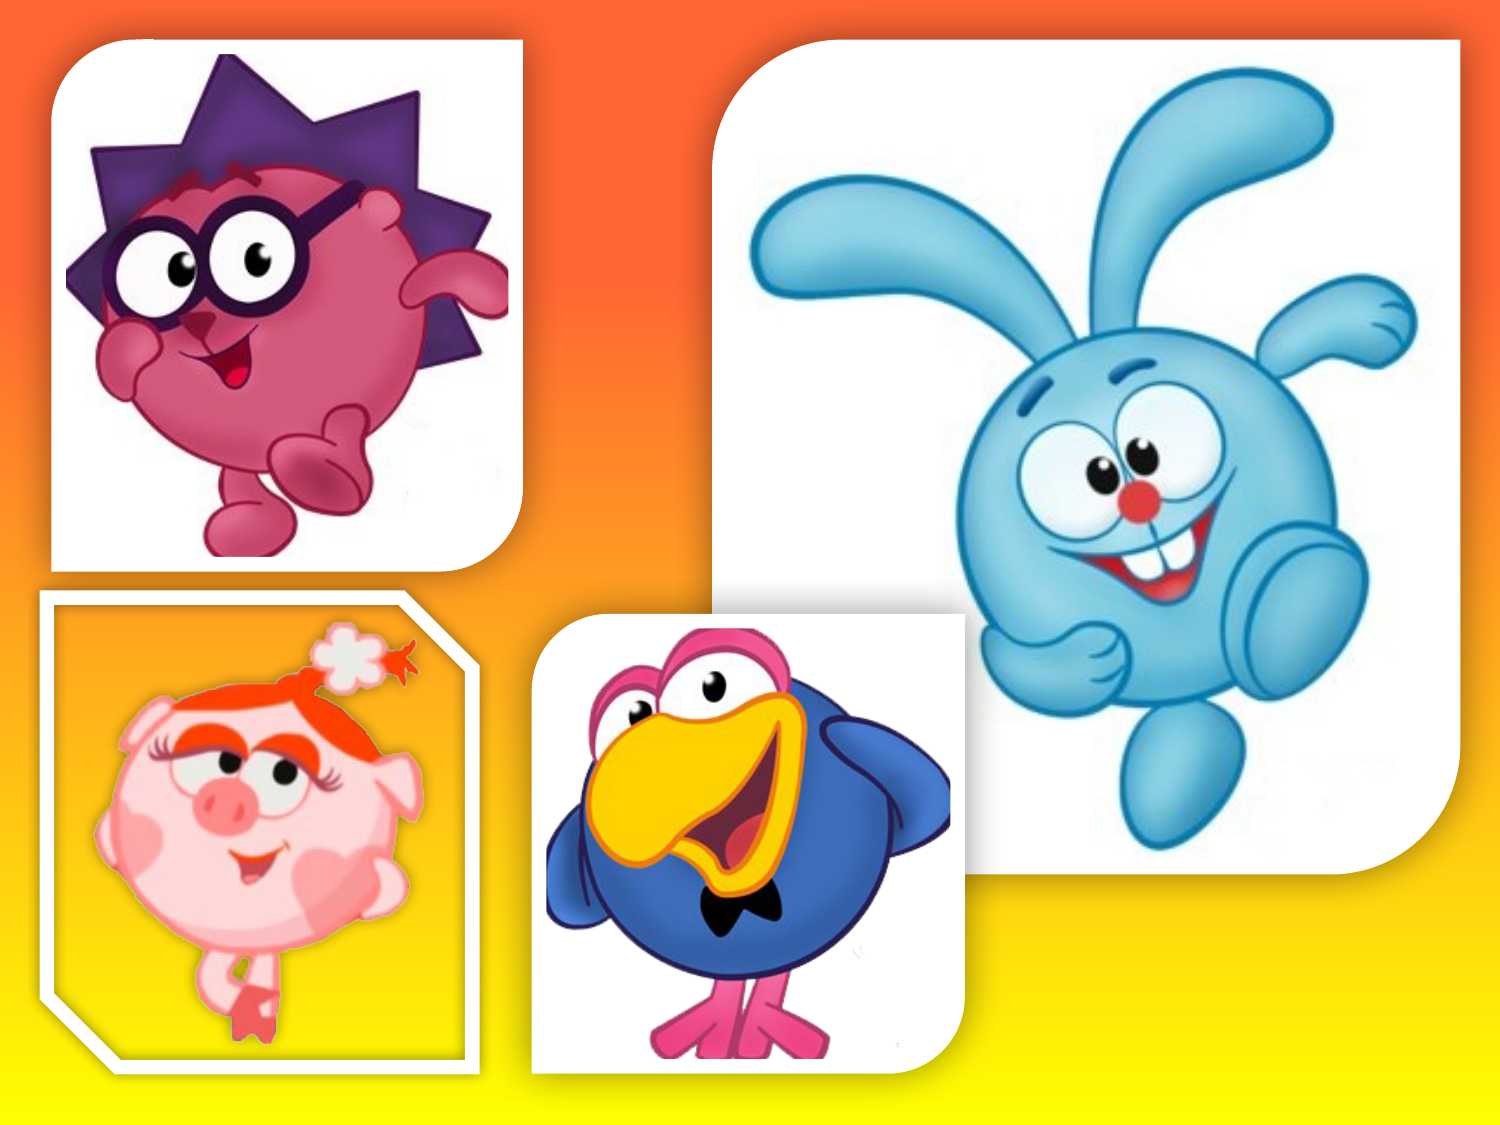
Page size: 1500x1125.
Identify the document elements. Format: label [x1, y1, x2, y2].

list [58, 46, 516, 565]
picture [46, 597, 473, 1068]
list [719, 46, 1454, 868]
picture [538, 620, 958, 1067]
